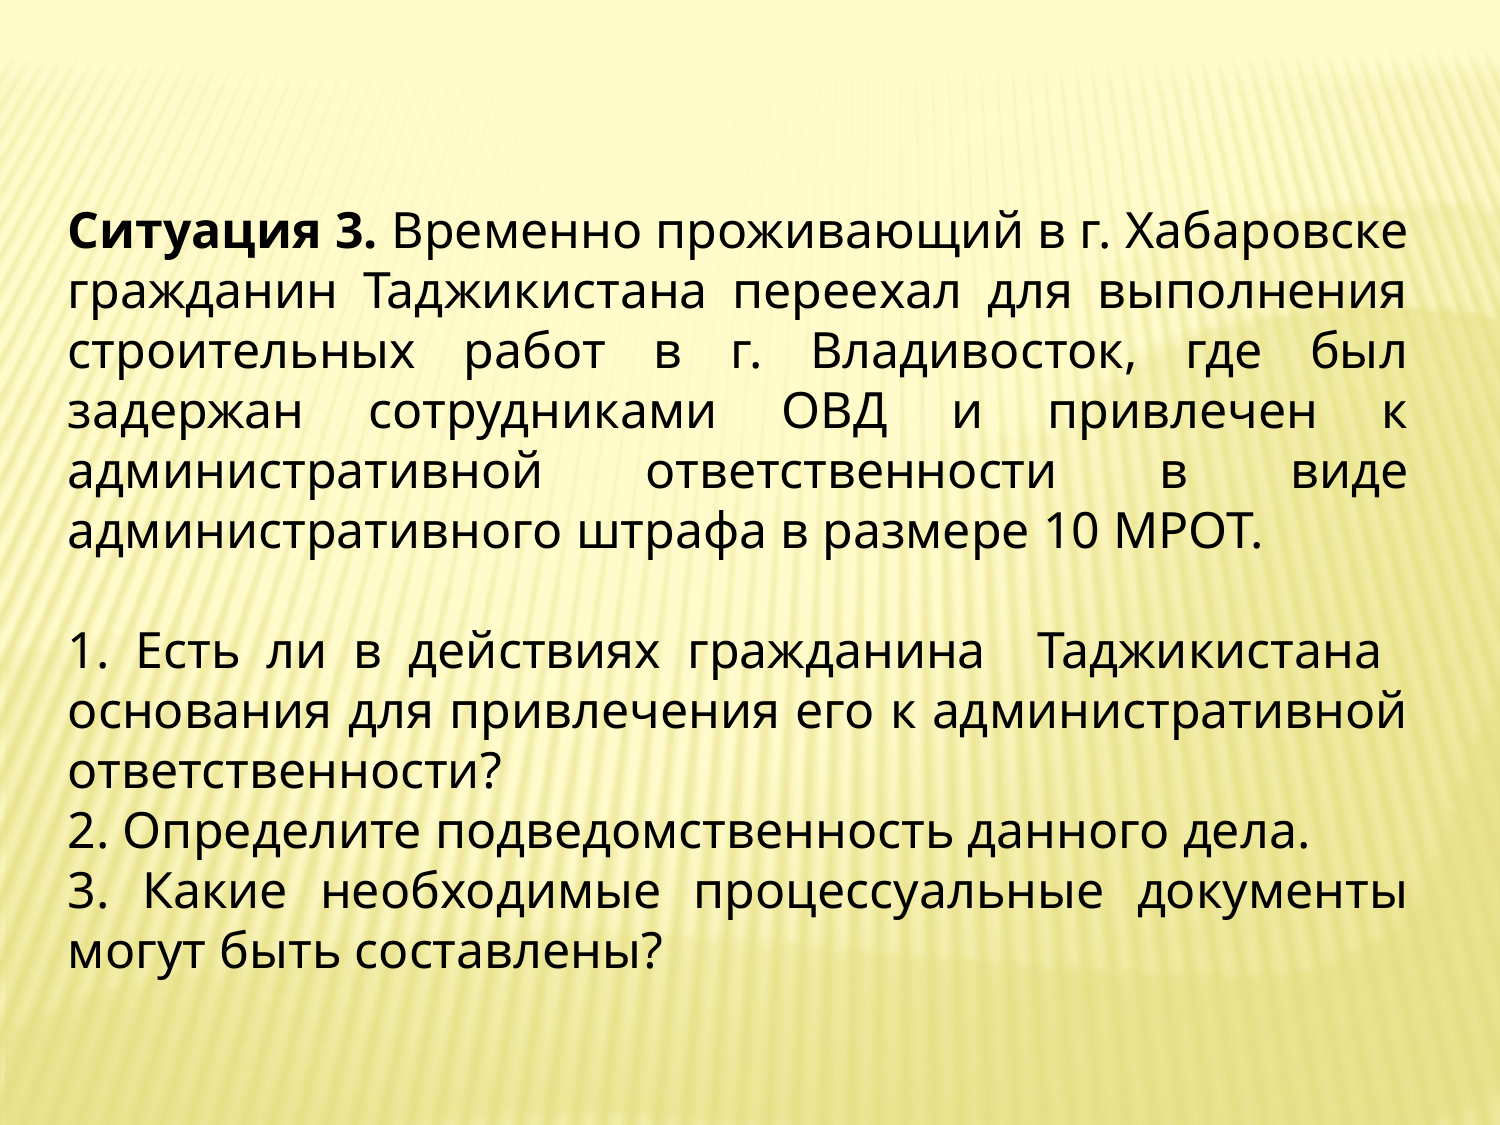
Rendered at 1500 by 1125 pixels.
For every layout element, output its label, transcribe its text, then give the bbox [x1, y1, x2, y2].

text_box Ситуация 3. Временно проживающий в г. Хабаровске гражданин Таджикистана переехал для выполнения строительных работ в г. Владивосток, где был задержан сотрудниками ОВД и привлечен к административной ответственности в виде административного штрафа в размере 10 МРОТ. 1. Есть ли в действиях гражданина Таджикистана основания для привлечения его к административной ответственности? 2. Определите подведомственность данного дела. 3. Какие необходимые процессуальные документы могут быть составлены? [53, 191, 1424, 987]
